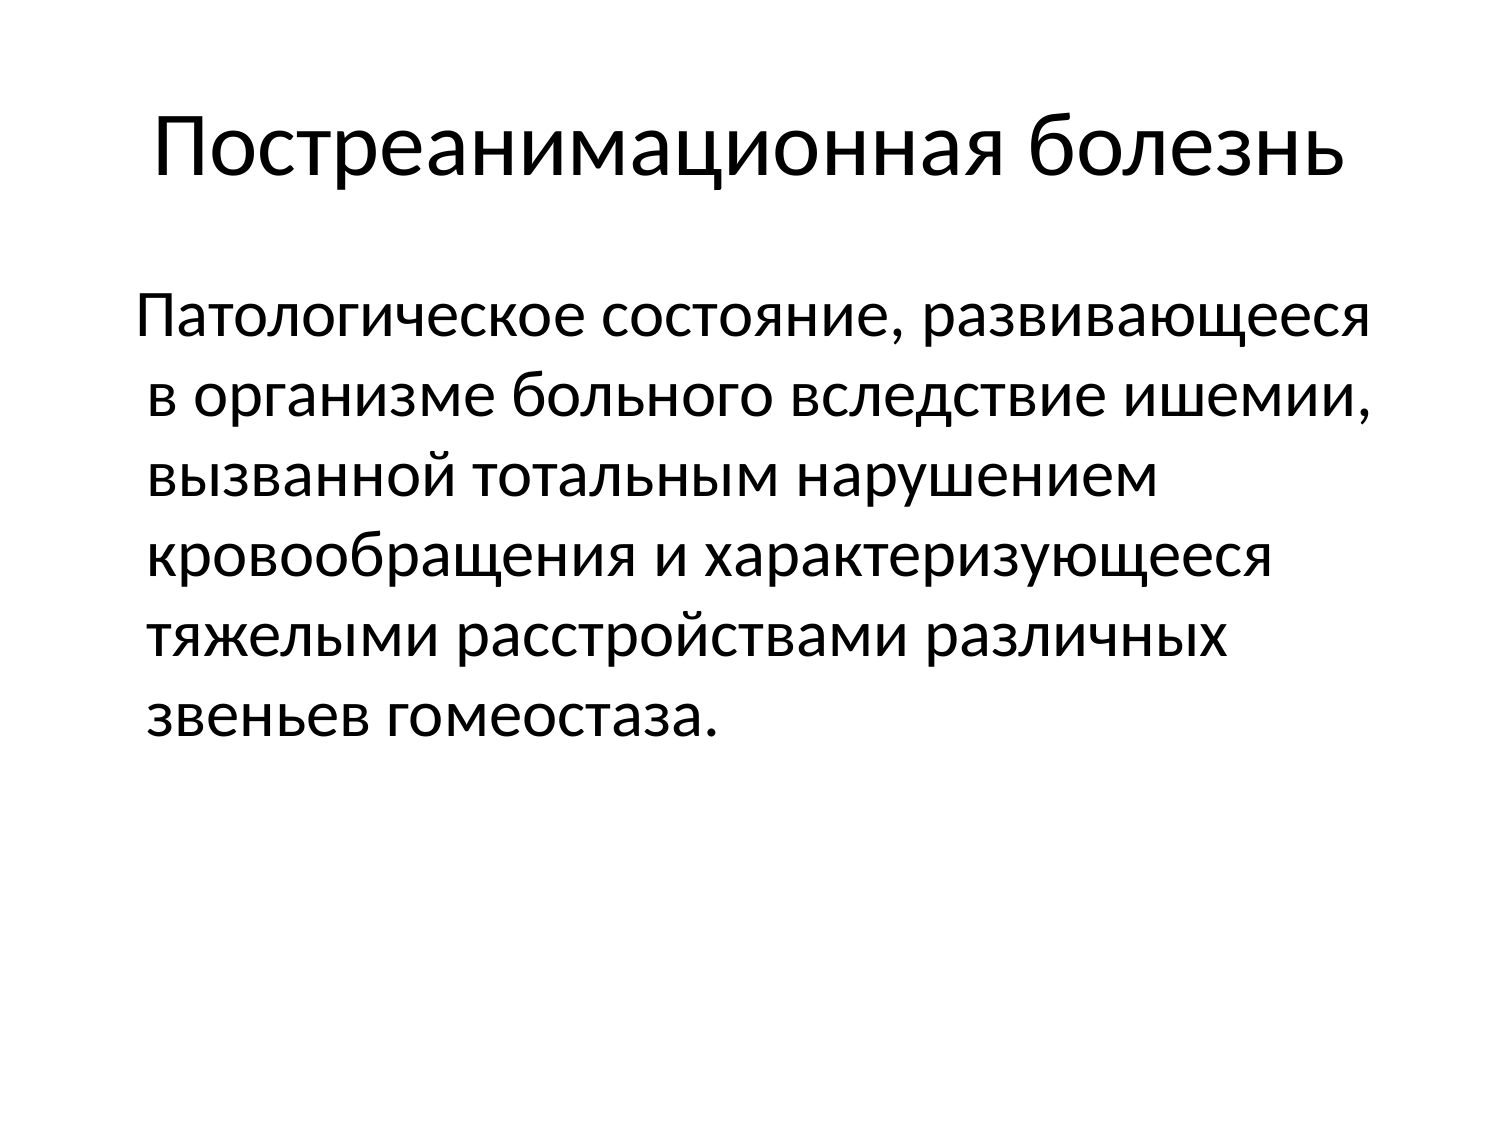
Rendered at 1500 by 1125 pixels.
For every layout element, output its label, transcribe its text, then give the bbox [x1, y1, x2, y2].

list Патологическое состояние, развивающееся в организме больного вследствие ишемии, вызванной тотальным нарушением кровообращения и характеризующееся тяжелыми расстройствами различных звеньев гомеостаза. [75, 262, 1425, 1005]
title Постреанимационная болезнь [75, 45, 1425, 233]
